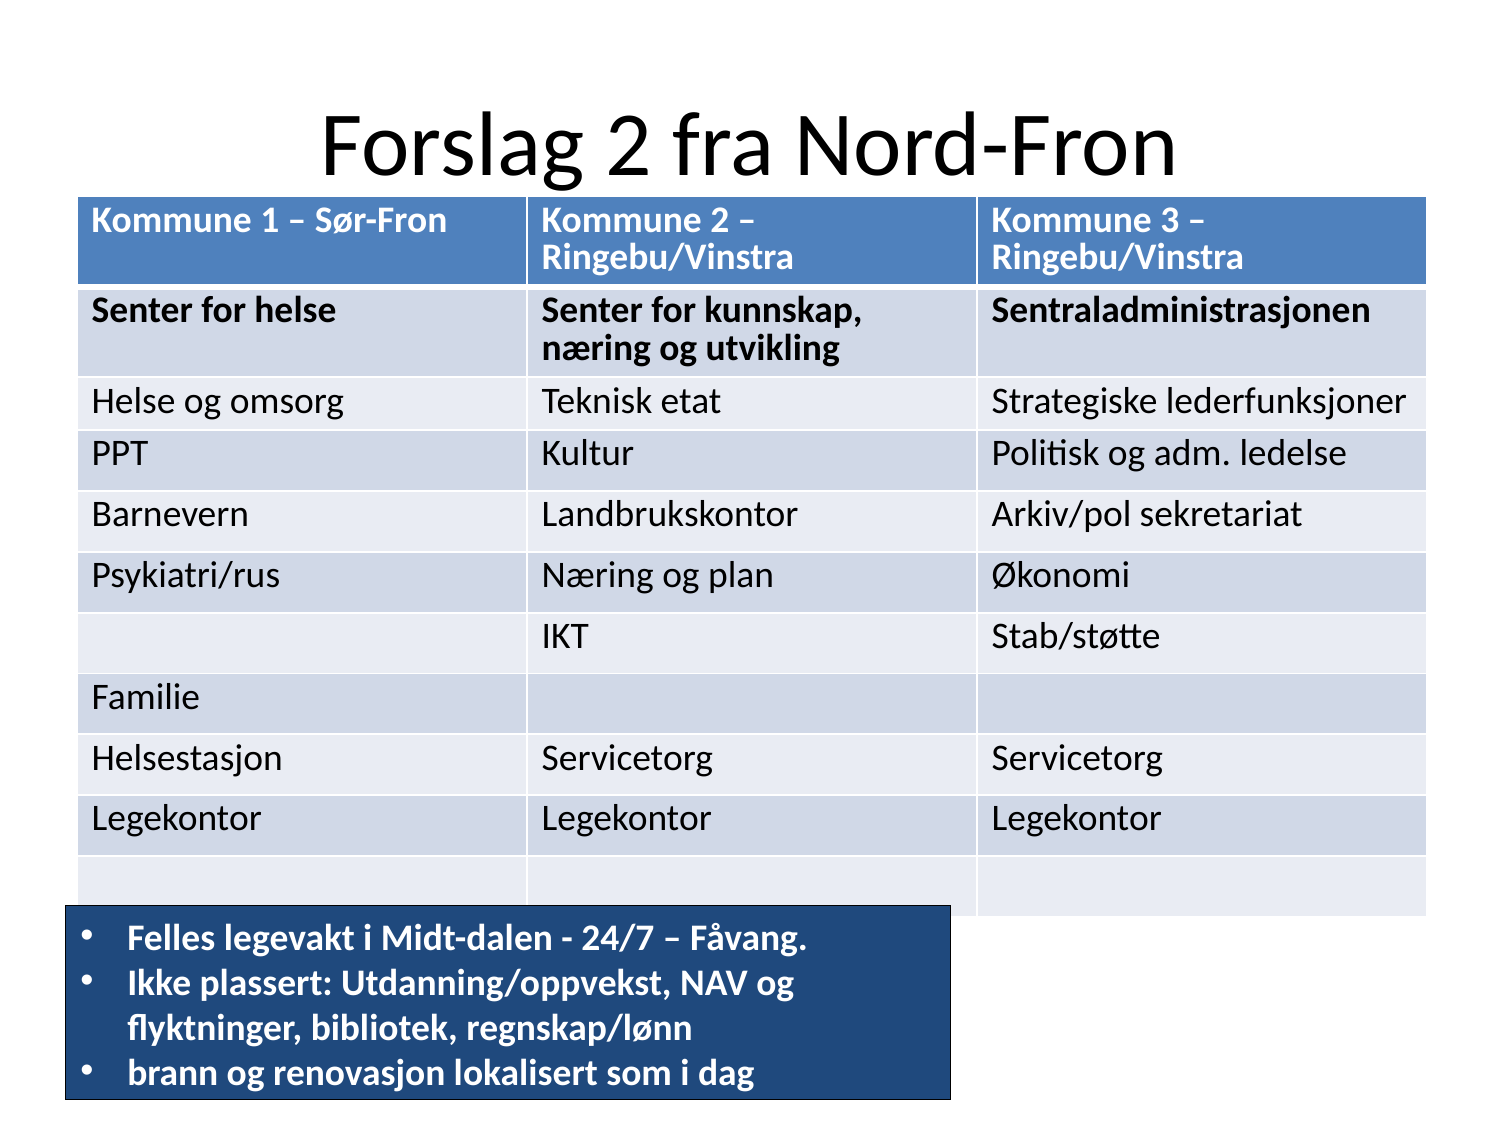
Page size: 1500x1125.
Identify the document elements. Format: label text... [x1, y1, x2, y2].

table_cell Legekontor [978, 796, 1426, 855]
table_cell Næring og plan [528, 553, 976, 612]
table_cell Politisk og adm. ledelse [978, 431, 1426, 490]
table_header Kommune 3 – Ringebu/Vinstra [978, 197, 1426, 284]
title Forslag 2 fra Nord-Fron [75, 45, 1425, 195]
table_cell Servicetorg [528, 735, 976, 794]
table_cell Psykiatri/rus [78, 553, 526, 612]
table_cell Sentraladministrasjonen [978, 290, 1426, 376]
table_cell Strategiske lederfunksjoner [978, 378, 1426, 429]
table_cell [78, 857, 526, 905]
table_cell PPT [78, 431, 526, 490]
table_cell Landbrukskontor [528, 492, 976, 551]
table_cell Helsestasjon [78, 735, 526, 794]
table_cell Familie [78, 674, 526, 733]
table_cell Legekontor [78, 796, 526, 855]
table_cell Barnevern [78, 492, 526, 551]
text_box Felles legevakt i Midt-dalen - 24/7 – Fåvang. Ikke plassert: Utdanning/oppvekst, NAV og flyktninger, bibliotek, regnskap/lønn brann og renovasjon lokalisert som i dag [65, 905, 951, 1100]
table_cell Økonomi [978, 553, 1426, 612]
table_cell [528, 857, 976, 916]
table_cell Kultur [528, 431, 976, 490]
table_cell IKT [528, 614, 976, 673]
table_cell [978, 674, 1426, 733]
table_header Kommune 1 – Sør-Fron [78, 197, 526, 284]
table_cell [528, 674, 976, 733]
table_cell Stab/støtte [978, 614, 1426, 673]
table_cell Legekontor [528, 796, 976, 855]
table_cell Senter for kunnskap, næring og utvikling [528, 290, 976, 376]
table_cell [78, 614, 526, 673]
table_cell Teknisk etat [528, 378, 976, 429]
table_header Kommune 2 – Ringebu/Vinstra [528, 197, 976, 284]
table_cell Senter for helse [78, 290, 526, 376]
table_cell Servicetorg [978, 735, 1426, 794]
table_cell Arkiv/pol sekretariat [978, 492, 1426, 551]
table_cell Helse og omsorg [78, 378, 526, 429]
table_cell [978, 857, 1426, 916]
